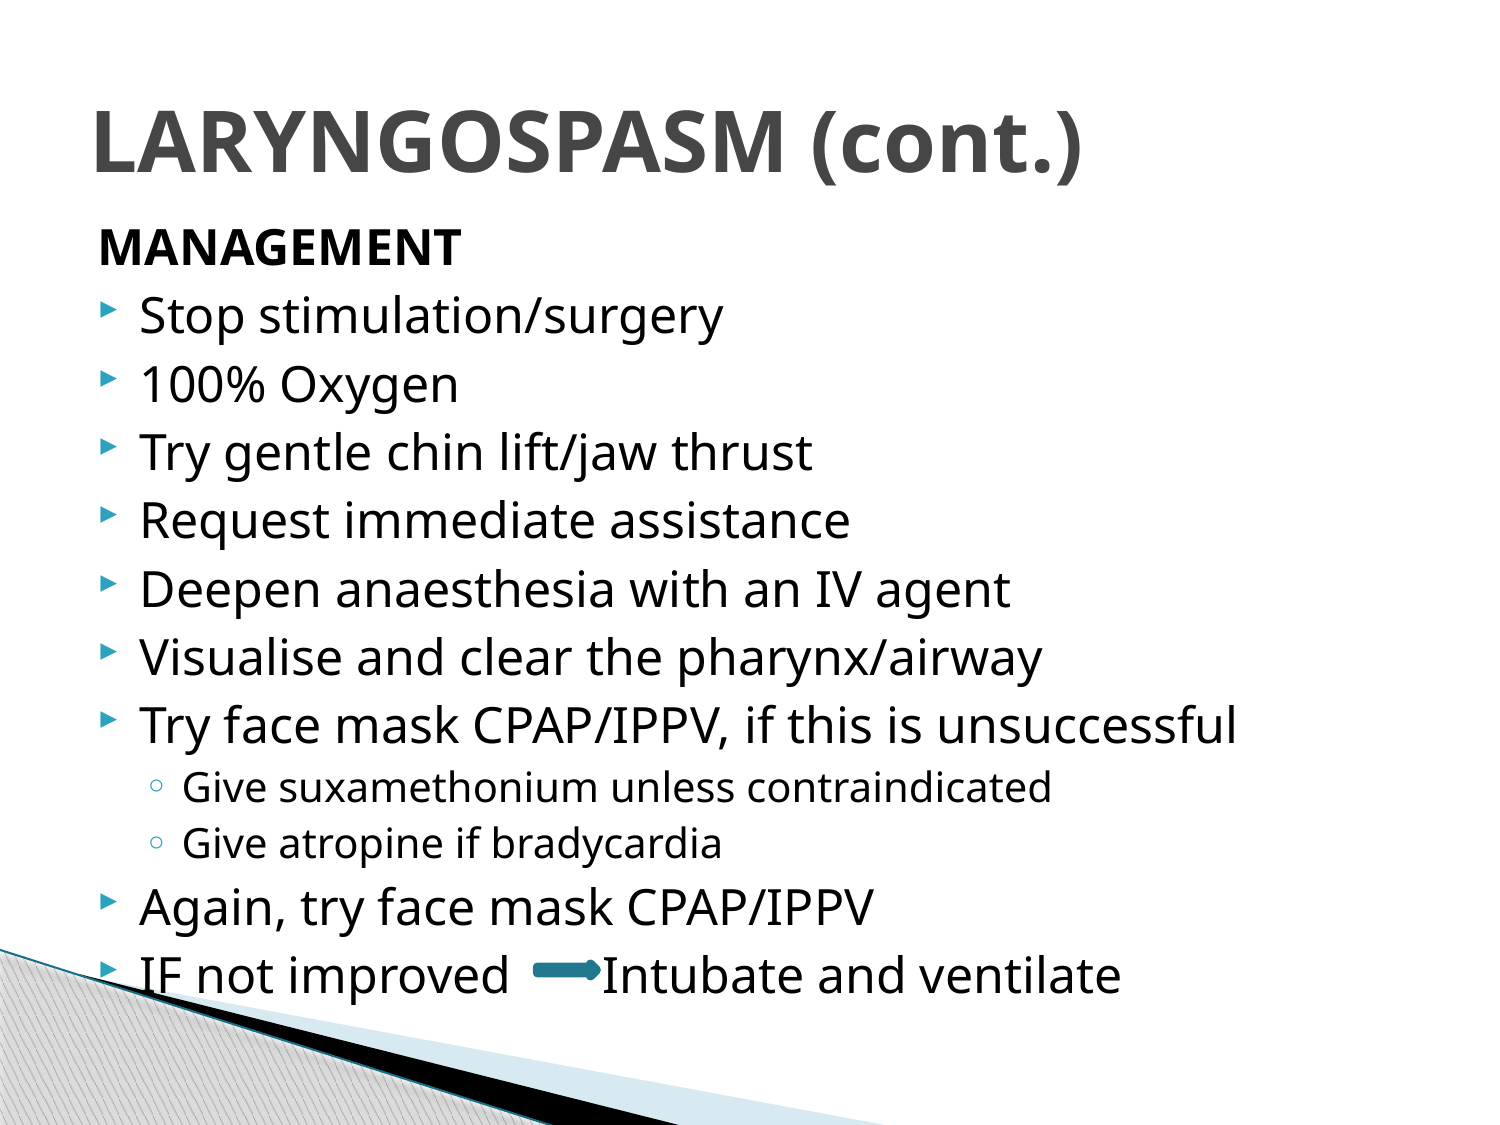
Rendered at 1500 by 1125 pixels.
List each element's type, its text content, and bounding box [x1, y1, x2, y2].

list MANAGEMENT Stop stimulation/surgery 100% Oxygen Try gentle chin lift/jaw thrust Request immediate assistance Deepen anaesthesia with an IV agent Visualise and clear the pharynx/airway Try face mask CPAP/IPPV, if this is unsuccessful Give suxamethonium unless contraindicated Give atropine if bradycardia Again, try face mask CPAP/IPPV IF not improved Intubate and ventilate [64, 208, 1415, 951]
title LARYNGOSPASM (cont.) [75, 45, 1425, 233]
text_box [532, 959, 601, 981]
